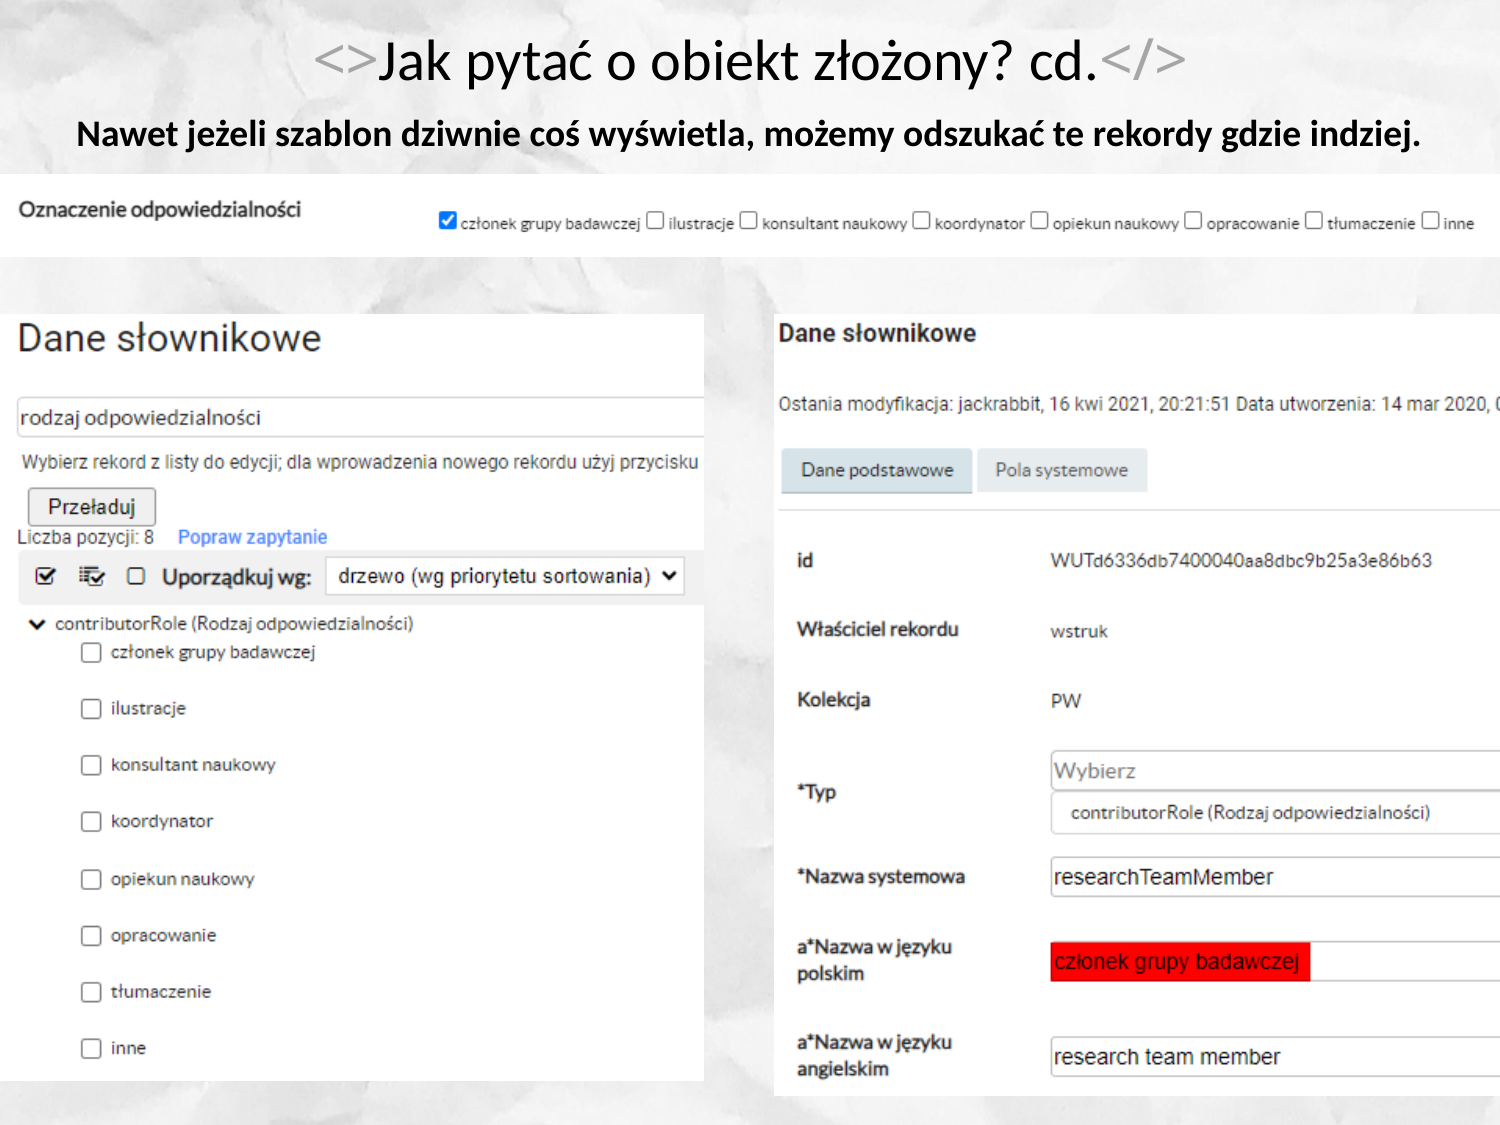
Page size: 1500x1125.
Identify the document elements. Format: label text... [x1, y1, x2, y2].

picture [0, 162, 1500, 1125]
title <>Jak pytać o obiekt złożony? cd.</> [0, 0, 1500, 101]
text_box Nawet jeżeli szablon dziwnie coś wyświetla, możemy odszukać te rekordy gdzie indziej. [0, 101, 1500, 162]
